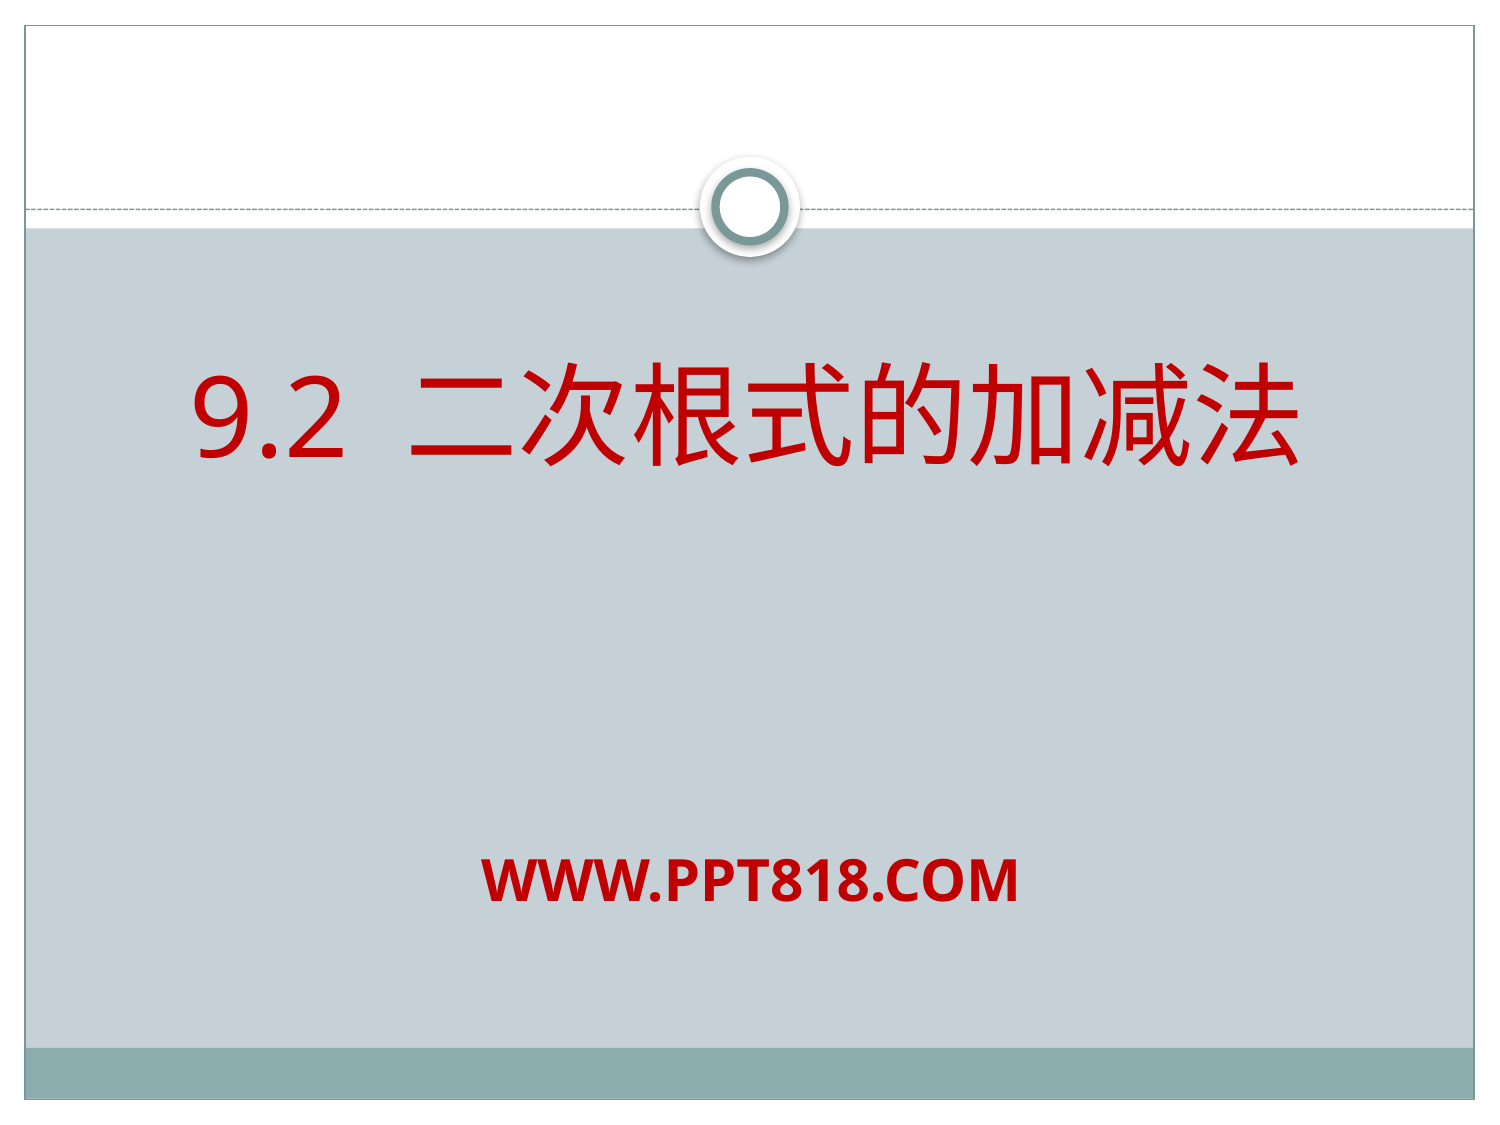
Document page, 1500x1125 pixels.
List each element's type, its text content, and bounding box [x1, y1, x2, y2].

text_box WWW.PPT818.COM [410, 829, 1093, 921]
text_box 9.2 二次根式的加减法 [175, 337, 1320, 488]
